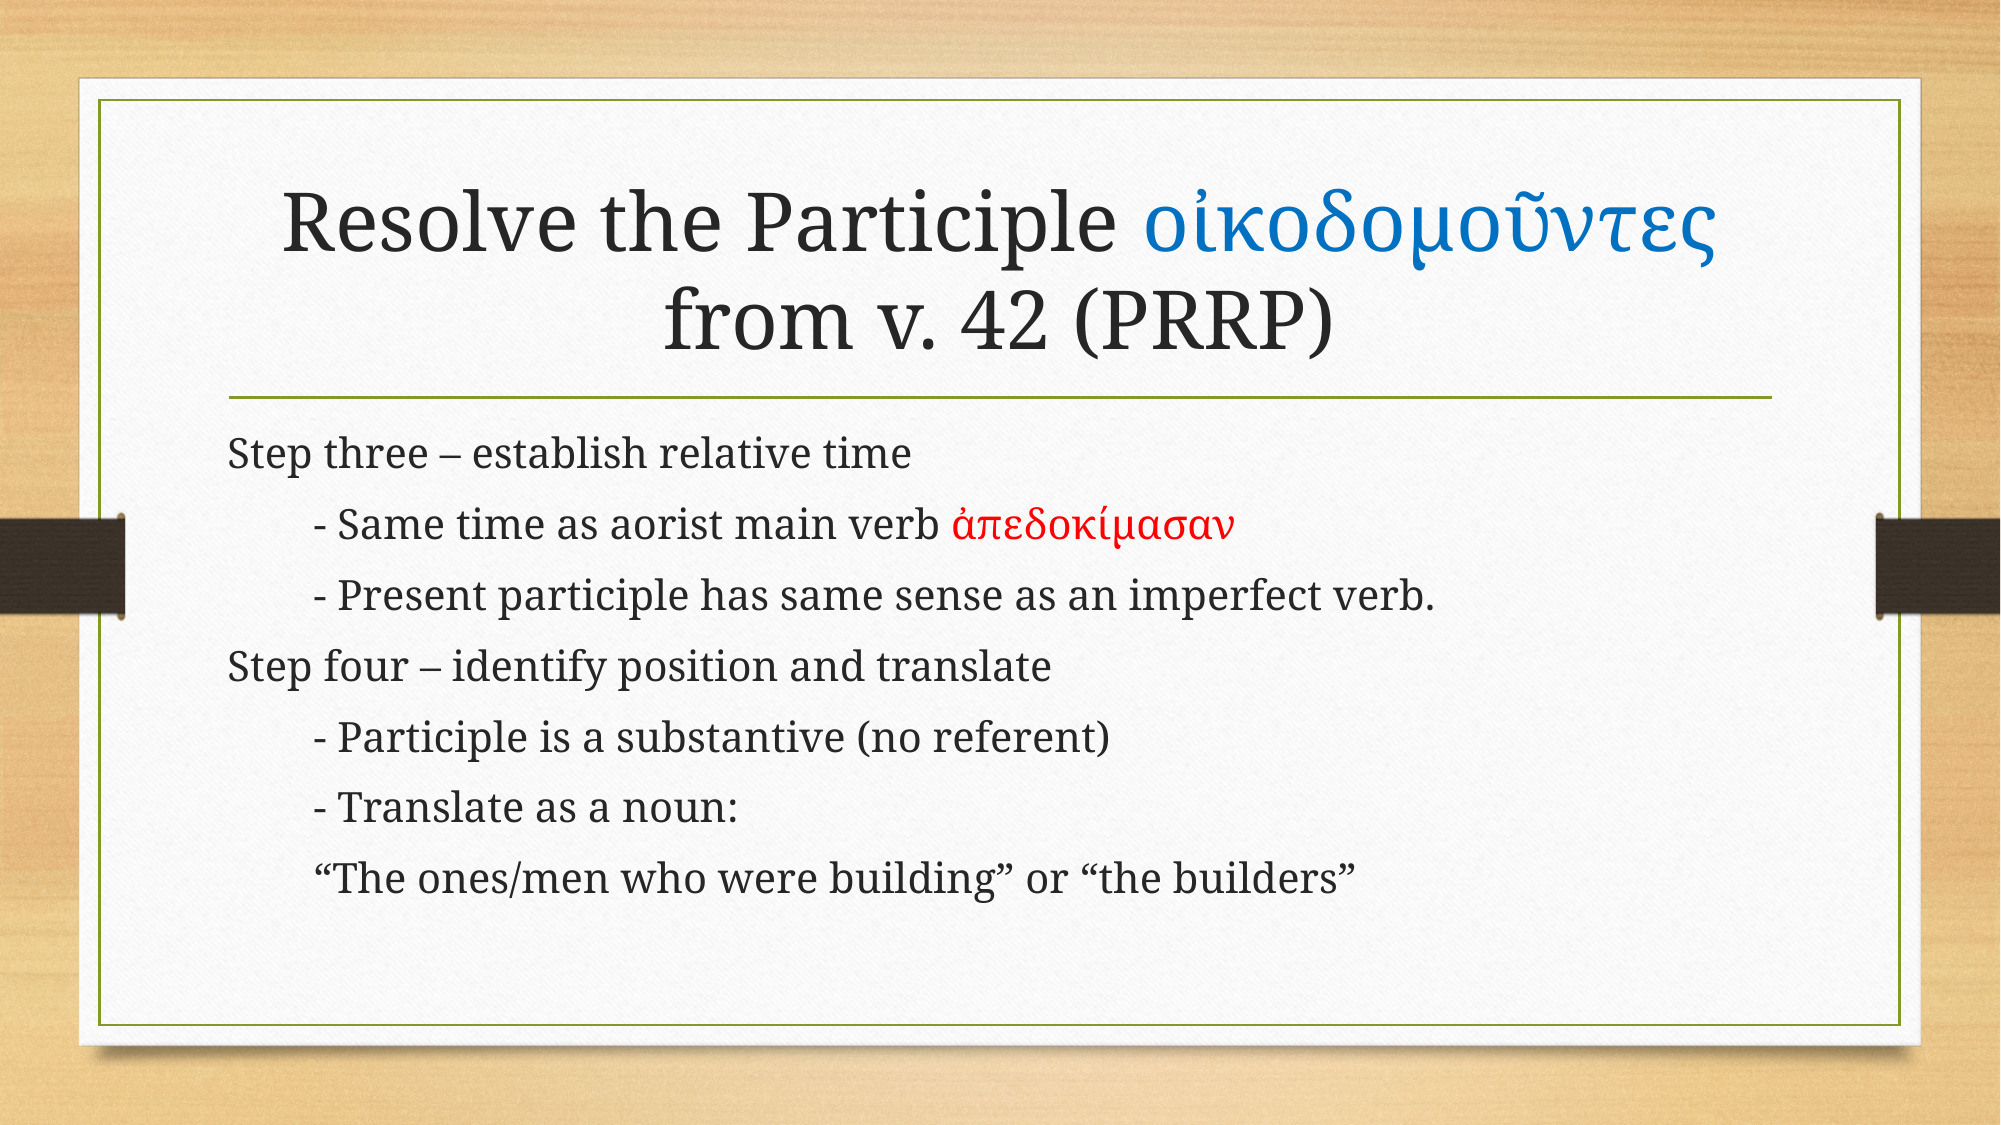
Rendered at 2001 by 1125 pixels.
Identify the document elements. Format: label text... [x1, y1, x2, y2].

picture [0, 0, 2001, 1125]
title Resolve the Participle οἰκοδομοῦντες from v. 42 (PRRP) [212, 161, 1788, 375]
list Step three – establish relative time - Same time as aorist main verb ἀπεδοκίμασαν - Present participle has same sense as an imperfect verb. Step four – identify position and translate - Participle is a substantive (no referent) - Translate as a noun: “The ones/men who were building” or “the builders” [212, 419, 1788, 964]
